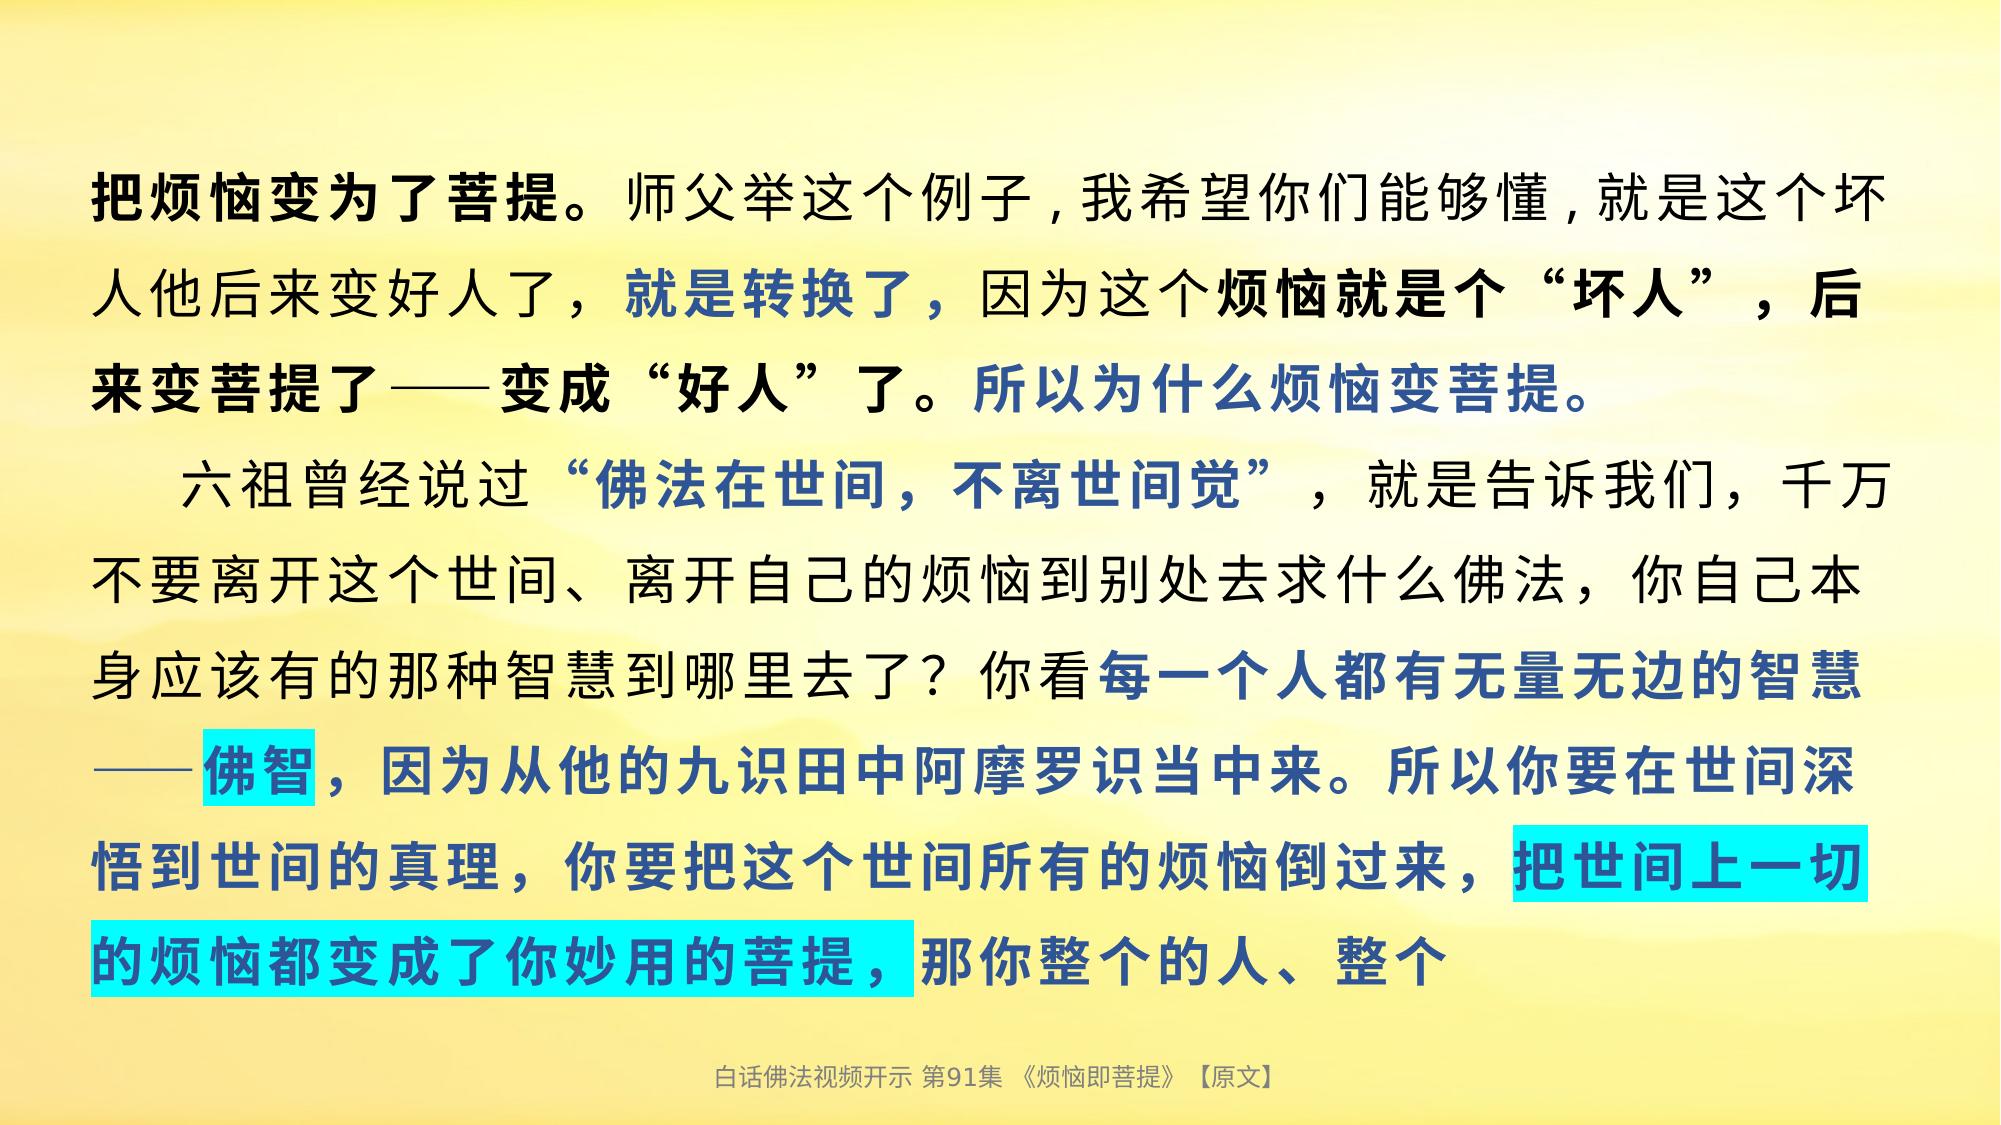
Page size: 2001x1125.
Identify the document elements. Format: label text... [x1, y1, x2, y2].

footer 白话佛法视频开示 第91集 《烦恼即菩提》【原文】 [502, 1046, 1498, 1106]
title 把烦恼变为了菩提。师父举这个例子,我希望你们能够懂,就是这个坏人他后来变好人了，就是转换了，因为这个烦恼就是个“坏人”，后来变菩提了——变成“好人”了。所以为什么烦恼变菩提。 六祖曾经说过“佛法在世间，不离世间觉”，就是告诉我们，千万不要离开这个世间、离开自己的烦恼到别处去求什么佛法，你自己本身应该有的那种智慧到哪里去了？你看每一个人都有无量无边的智慧——佛智，因为从他的九识田中阿摩罗识当中来。所以你要在世间深悟到世间的真理，你要把这个世间所有的烦恼倒过来，把世间上一切的烦恼都变成了你妙用的菩提，那你整个的人、整个 [75, 115, 1925, 1010]
picture [0, 0, 2001, 1125]
